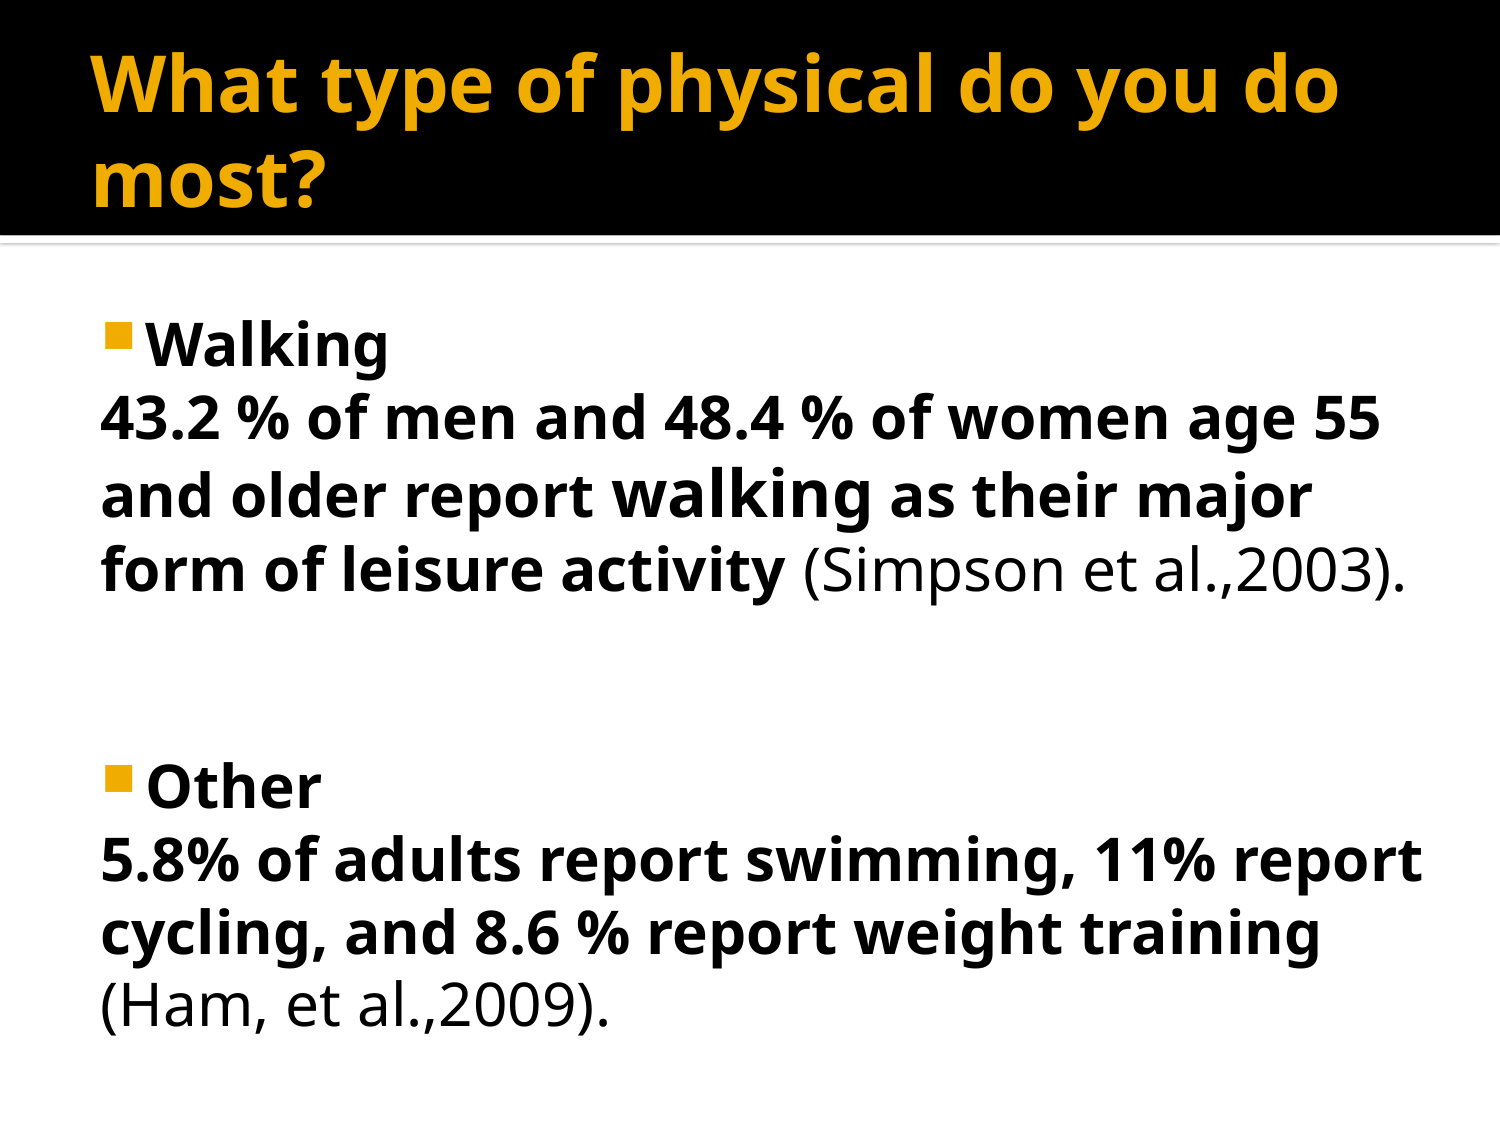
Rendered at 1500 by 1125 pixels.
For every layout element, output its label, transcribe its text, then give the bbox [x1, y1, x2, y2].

list Walking 43.2 % of men and 48.4 % of women age 55 and older report walking as their major form of leisure activity (Simpson et al.,2003). Other 5.8% of adults report swimming, 11% report cycling, and 8.6 % report weight training (Ham, et al.,2009). [75, 291, 1463, 1050]
title What type of physical do you do most? [75, 25, 1425, 231]
